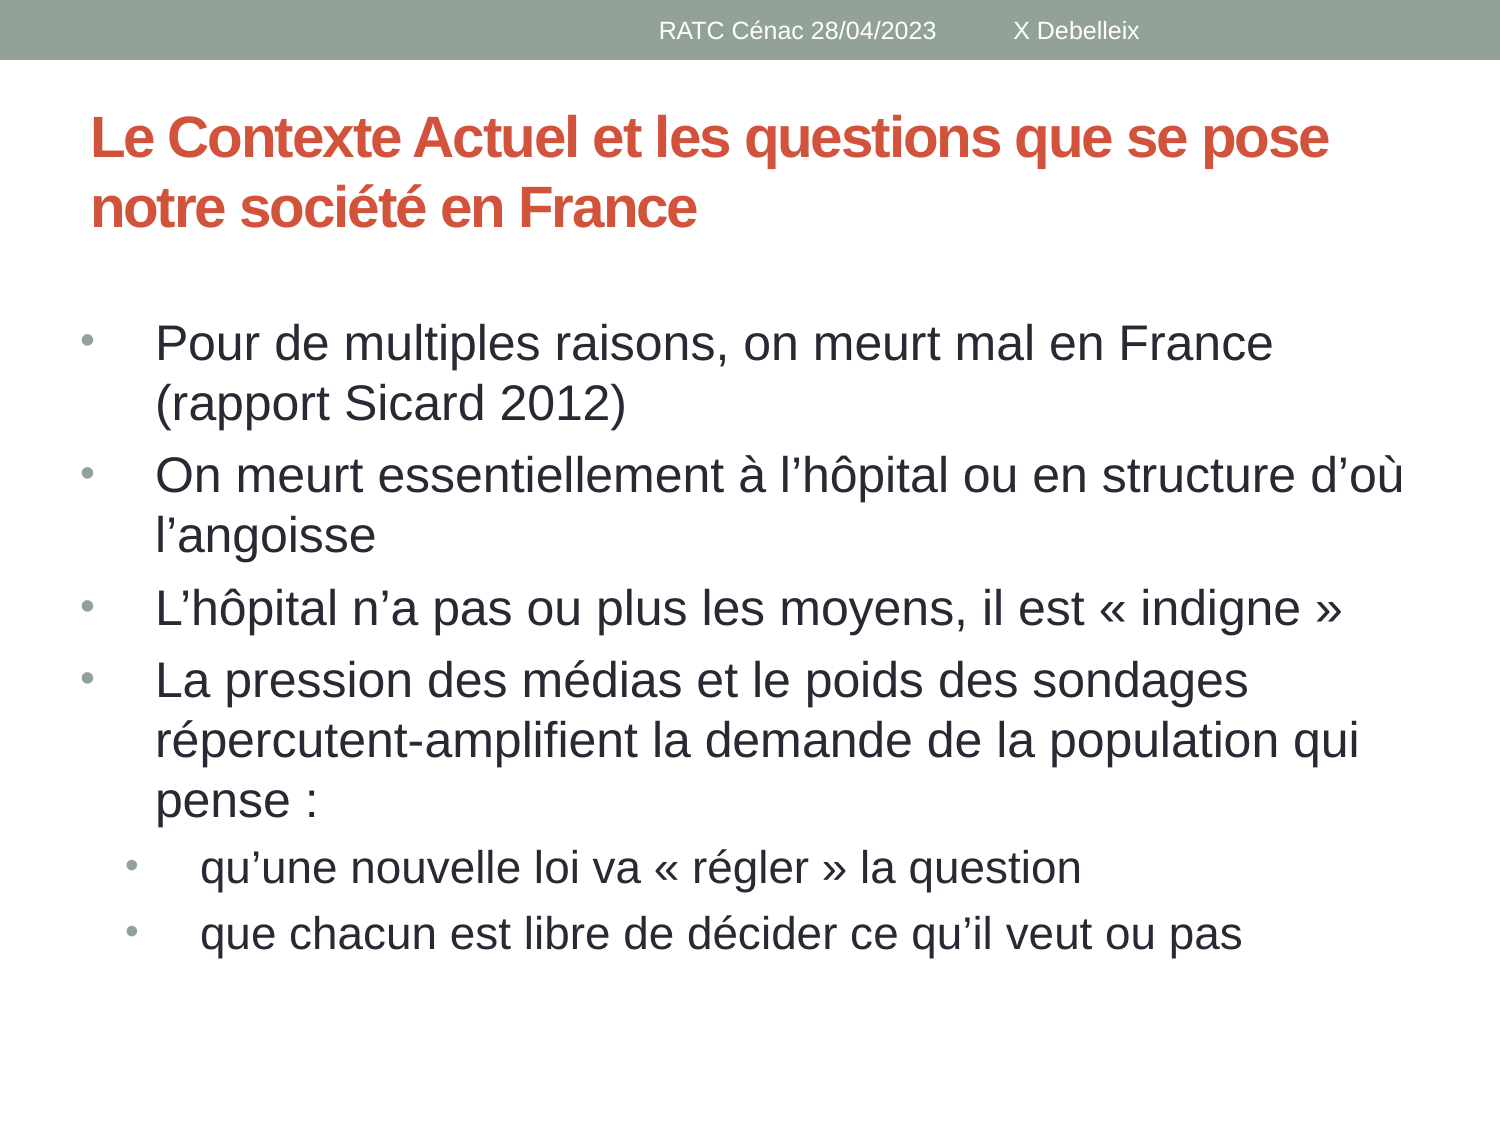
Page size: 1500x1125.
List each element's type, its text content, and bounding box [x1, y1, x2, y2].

text_box RATC Cénac 28/04/2023 X Debelleix [562, 2, 1238, 57]
title Le Contexte Actuel et les questions que se pose notre société en France [75, 87, 1425, 250]
list Pour de multiples raisons, on meurt mal en France (rapport Sicard 2012) On meurt essentiellement à l’hôpital ou en structure d’où l’angoisse L’hôpital n’a pas ou plus les moyens, il est « indigne » La pression des médias et le poids des sondages répercutent-amplifient la demande de la population qui pense : qu’une nouvelle loi va « régler » la question que chacun est libre de décider ce qu’il veut ou pas [64, 302, 1463, 988]
